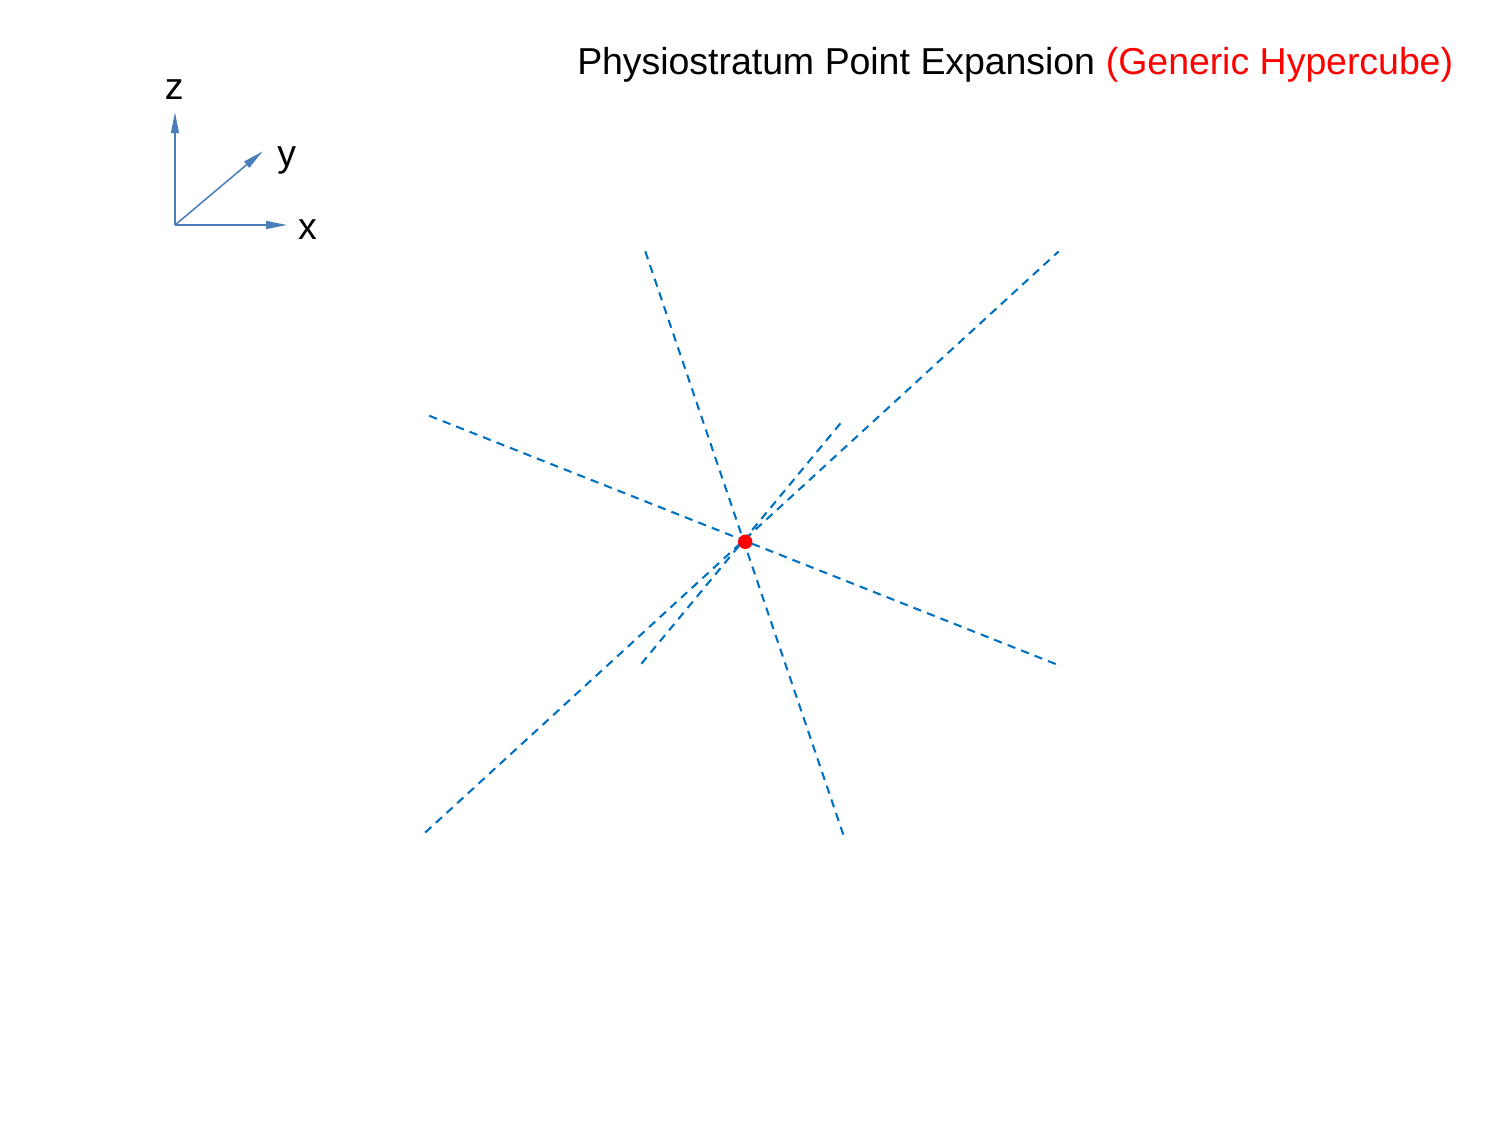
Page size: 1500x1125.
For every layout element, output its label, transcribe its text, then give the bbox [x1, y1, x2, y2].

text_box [424, 251, 1059, 420]
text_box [424, 668, 1059, 833]
text_box x [283, 194, 321, 254]
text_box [179, 151, 263, 226]
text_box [429, 415, 1062, 667]
text_box z [150, 54, 188, 115]
text_box Physiostratum Point Expansion (Generic Hypercube) [562, 29, 1489, 89]
text_box y [262, 121, 300, 182]
